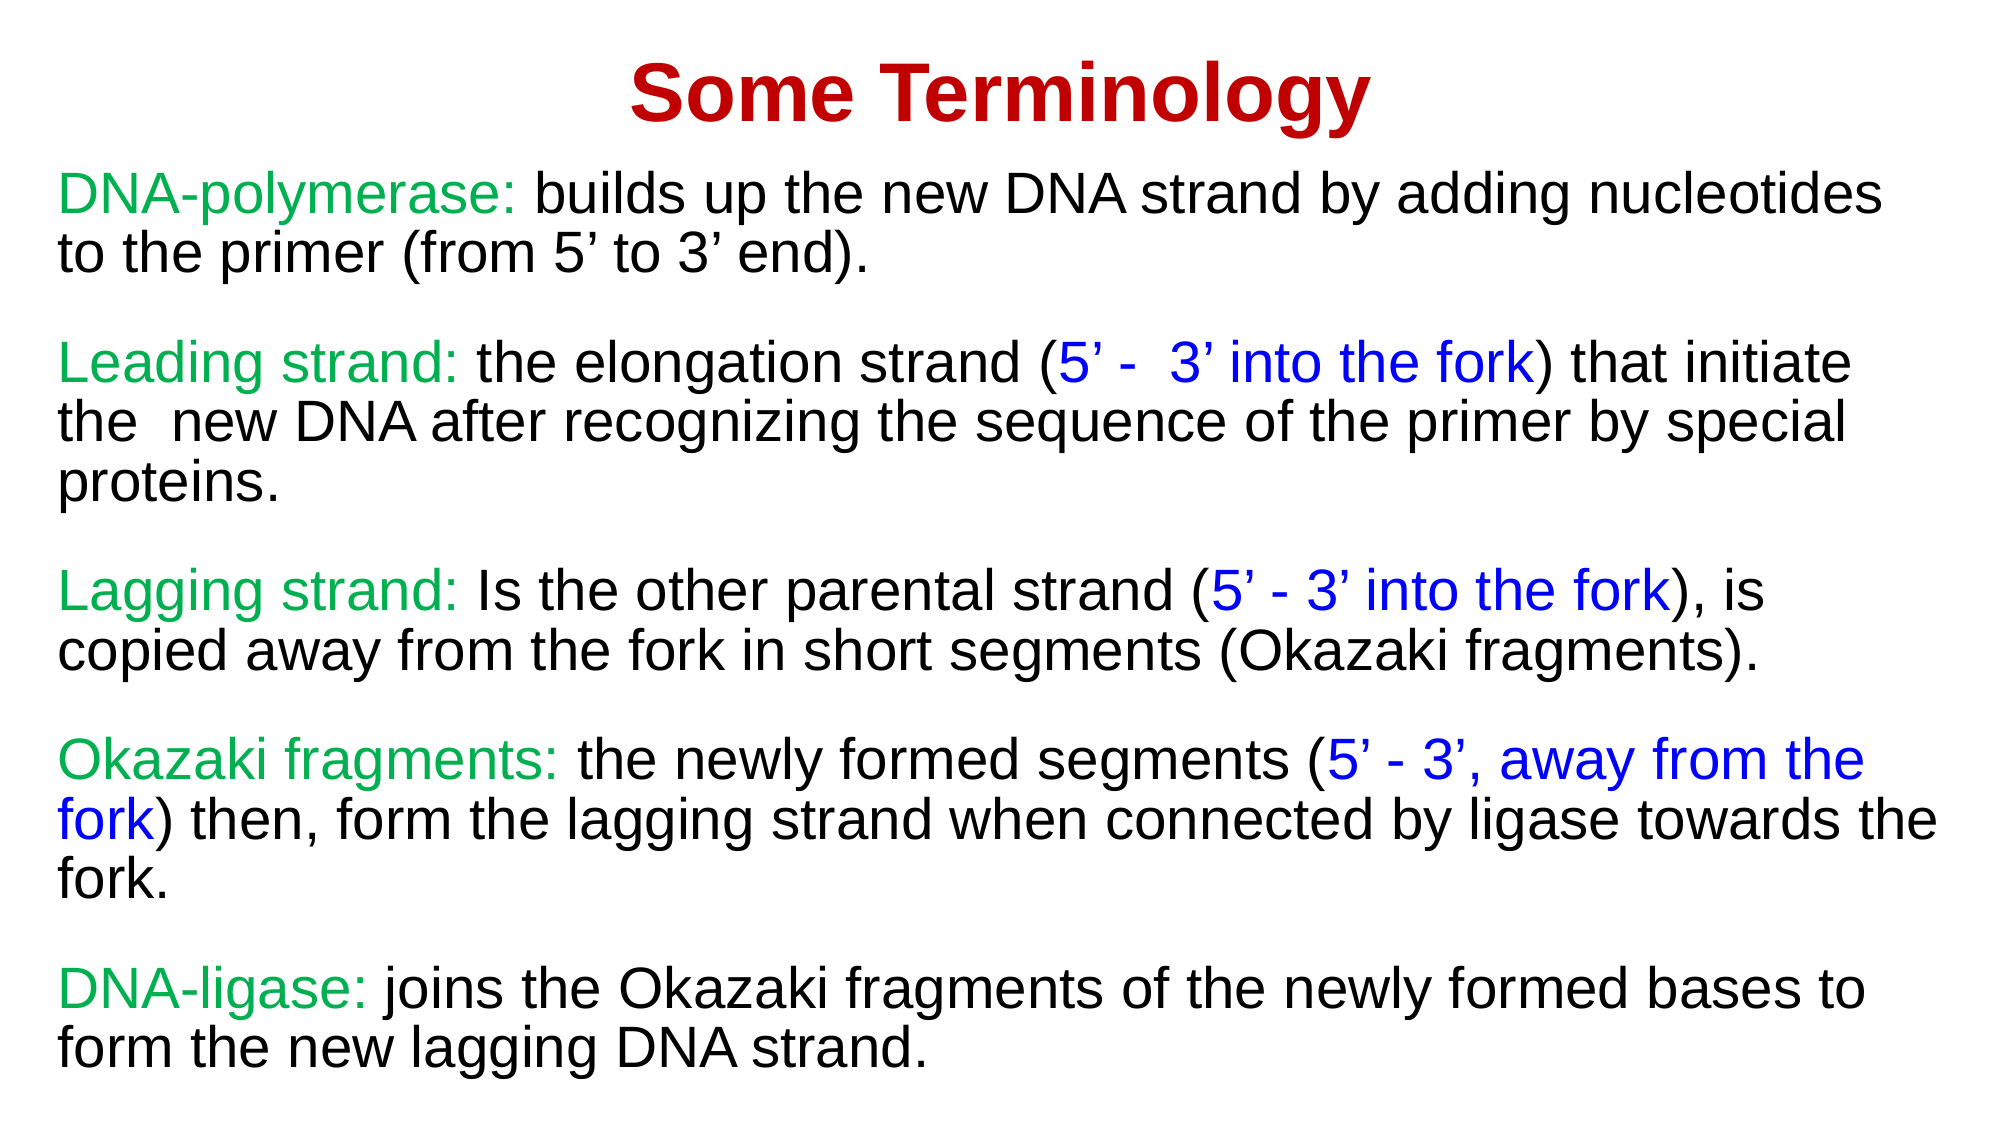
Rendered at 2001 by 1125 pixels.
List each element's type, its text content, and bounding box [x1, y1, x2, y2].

title Some Terminology [326, 31, 1677, 145]
text_box DNA-polymerase: builds up the new DNA strand by adding nucleotides to the primer (from 5’ to 3’ end). Leading strand: the elongation strand (5’ - 3’ into the fork) that initiate the new DNA after recognizing the sequence of the primer by special proteins. Lagging strand: Is the other parental strand (5’ - 3’ into the fork), is copied away from the fork in short segments (Okazaki fragments). Okazaki fragments: the newly formed segments (5’ - 3’, away from the fork) then, form the lagging strand when connected by ligase towards the fork. DNA-ligase: joins the Okazaki fragments of the newly formed bases to form the new lagging DNA strand. [42, 158, 1960, 1087]
